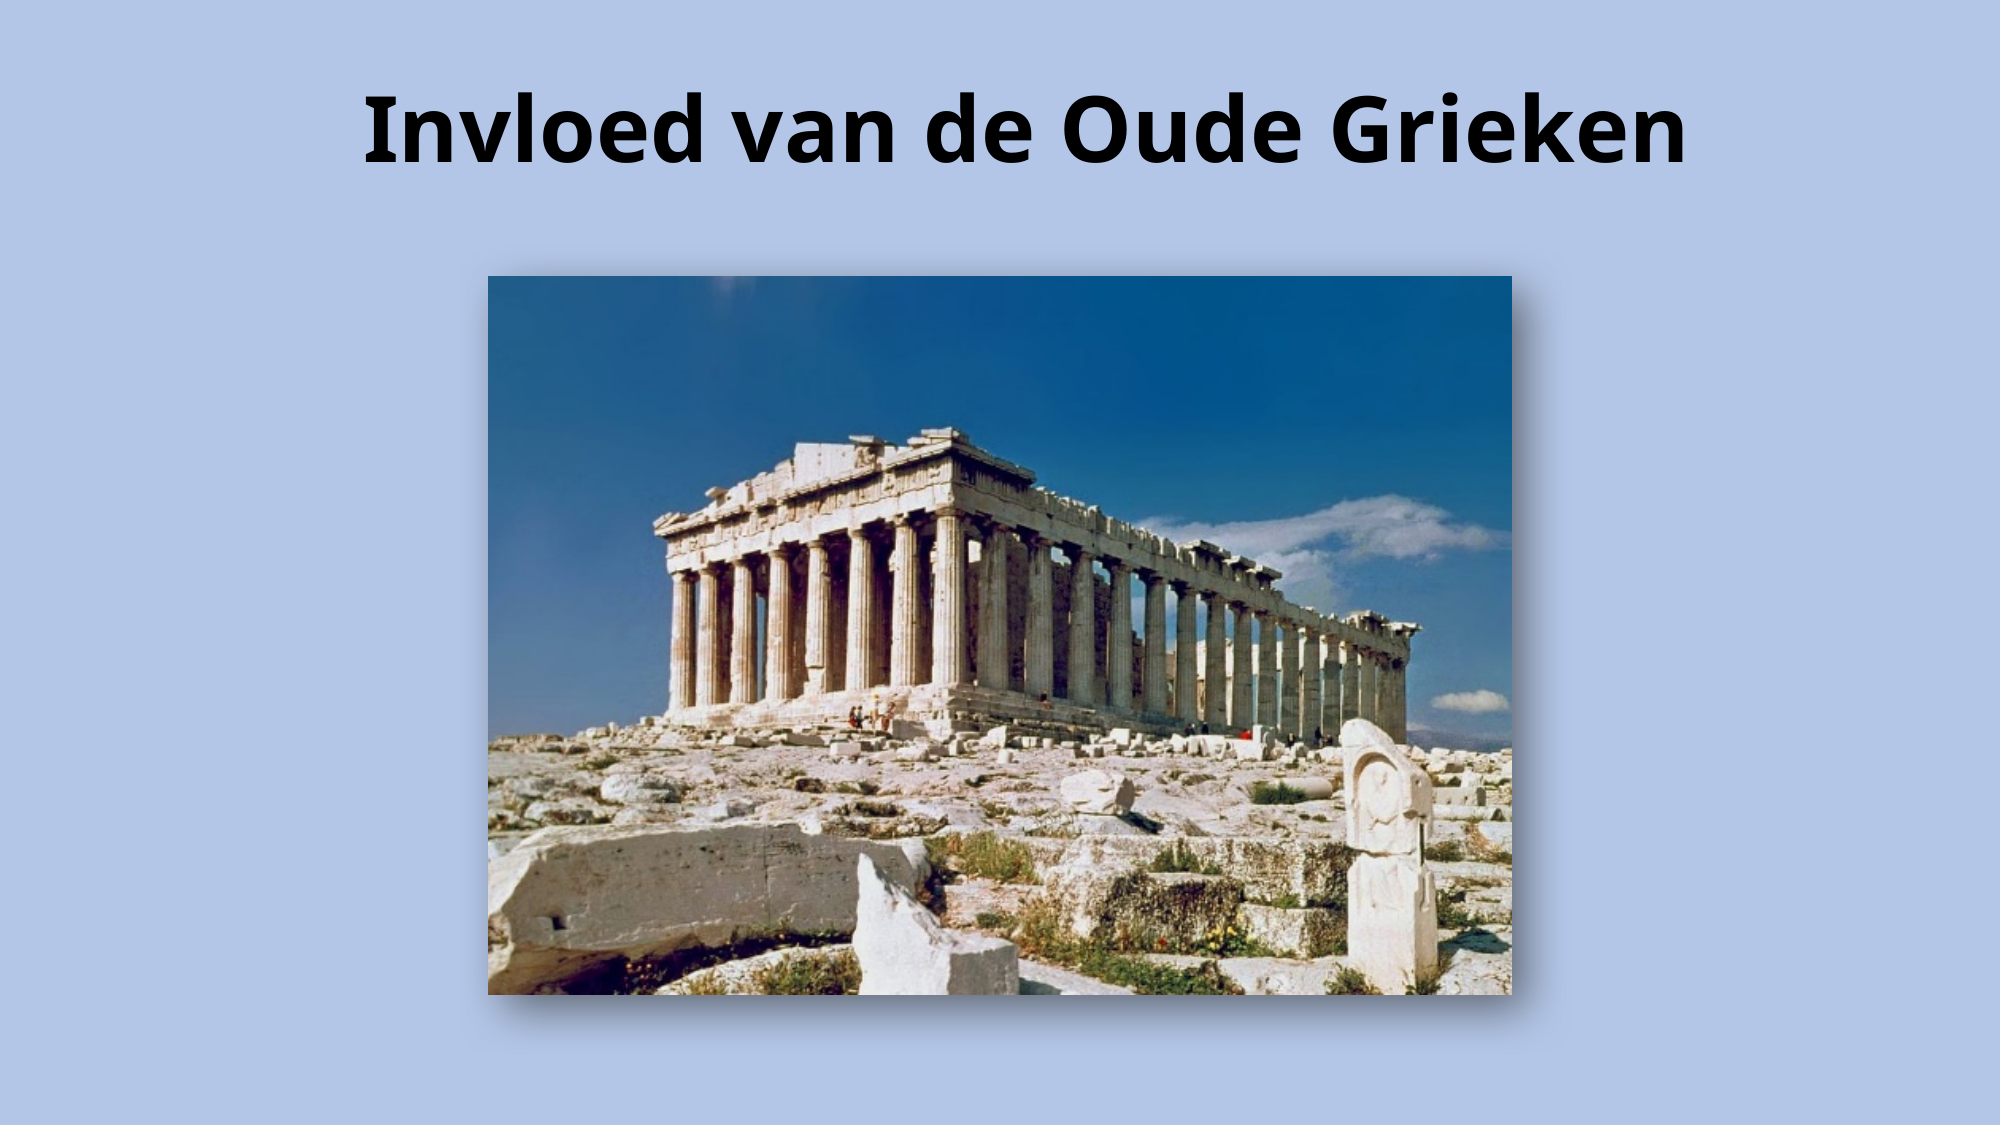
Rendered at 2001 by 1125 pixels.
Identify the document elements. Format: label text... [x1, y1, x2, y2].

picture [488, 275, 1512, 996]
title Invloed van de Oude Grieken [239, 56, 1816, 211]
